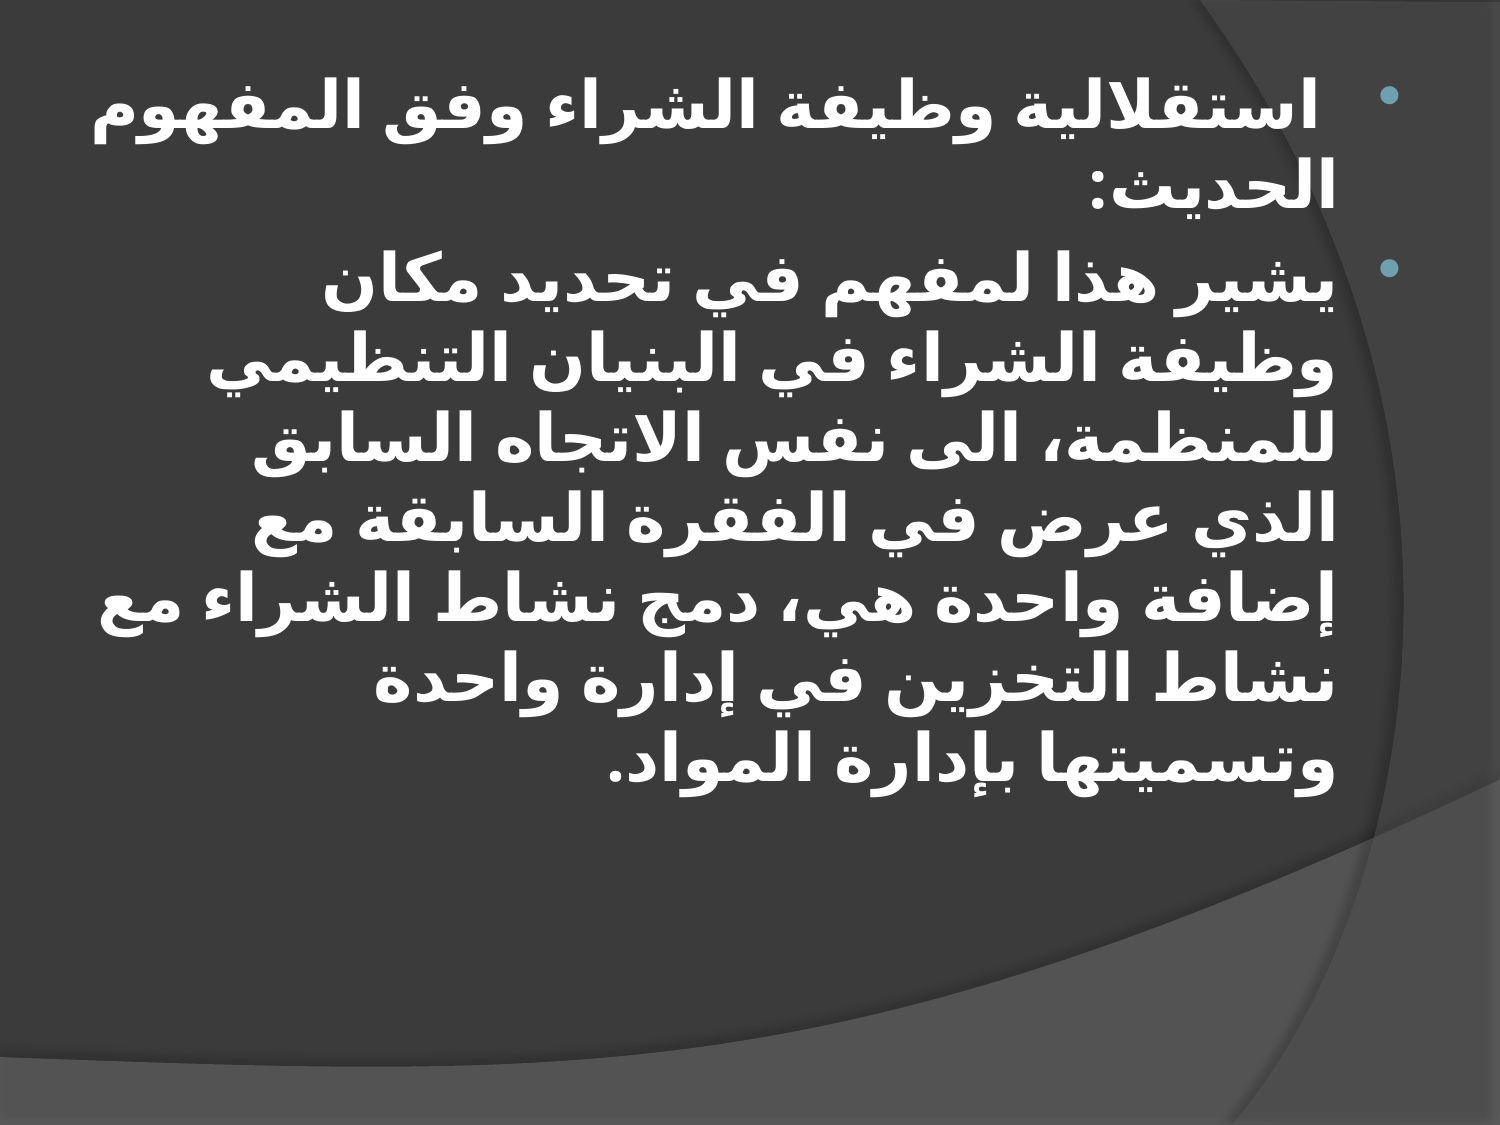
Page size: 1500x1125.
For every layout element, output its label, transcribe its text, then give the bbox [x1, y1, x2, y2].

list استقلالية وظيفة الشراء وفق المفهوم الحديث: يشير هذا لمفهم في تحديد مكان وظيفة الشراء في البنيان التنظيمي للمنظمة، الى نفس الاتجاه السابق الذي عرض في الفقرة السابقة مع إضافة واحدة هي، دمج نشاط الشراء مع نشاط التخزين في إدارة واحدة وتسميتها بإدارة المواد. [75, 54, 1424, 1083]
